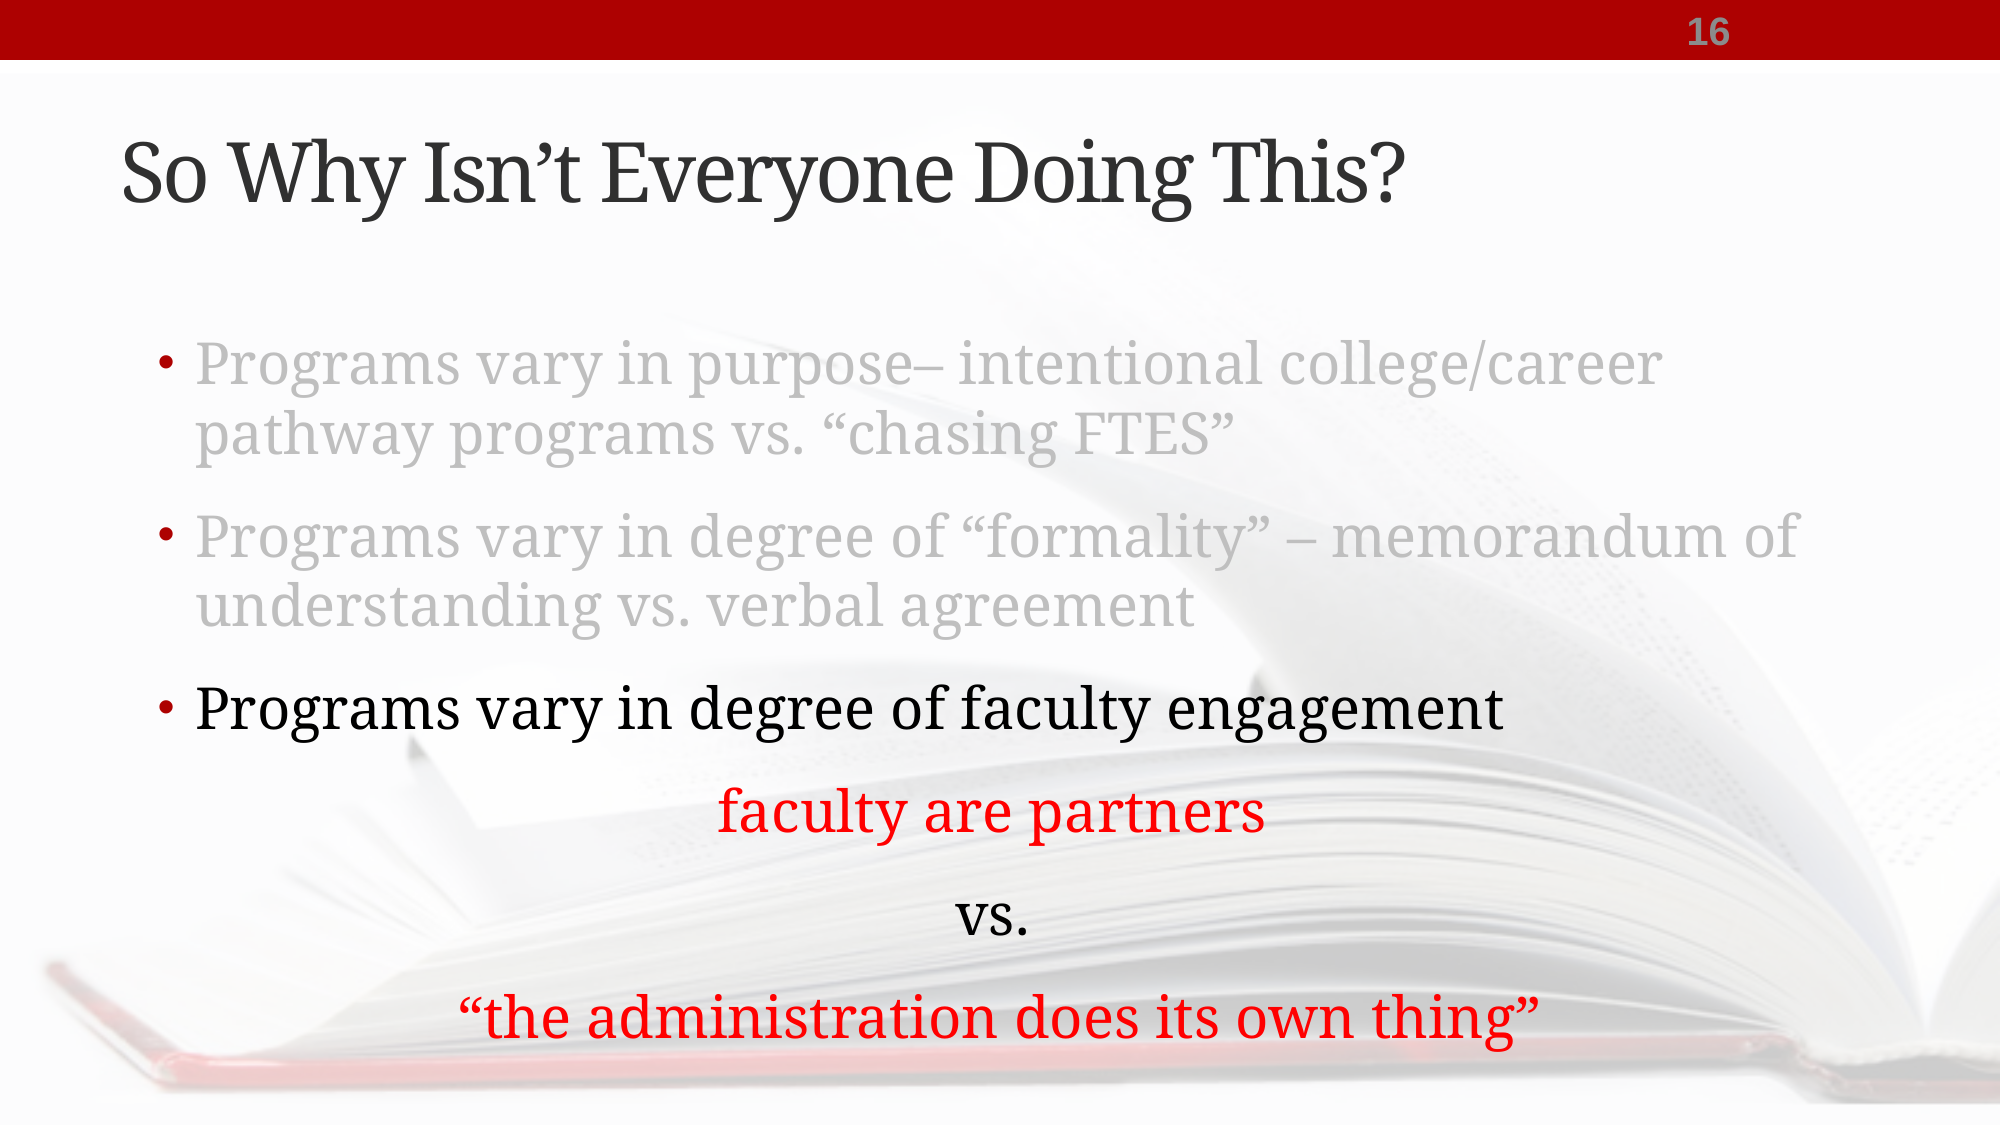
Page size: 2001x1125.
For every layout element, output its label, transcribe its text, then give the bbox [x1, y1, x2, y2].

slide_number 16 [1666, 3, 1900, 57]
title So Why Isn’t Everyone Doing This? [99, 87, 1900, 250]
list Programs vary in purpose– intentional college/career pathway programs vs. “chasing FTES” Programs vary in degree of “formality” – memorandum of understanding vs. verbal agreement Programs vary in degree of faculty engagement faculty are partners vs. “the administration does its own thing” [137, 316, 1863, 1071]
